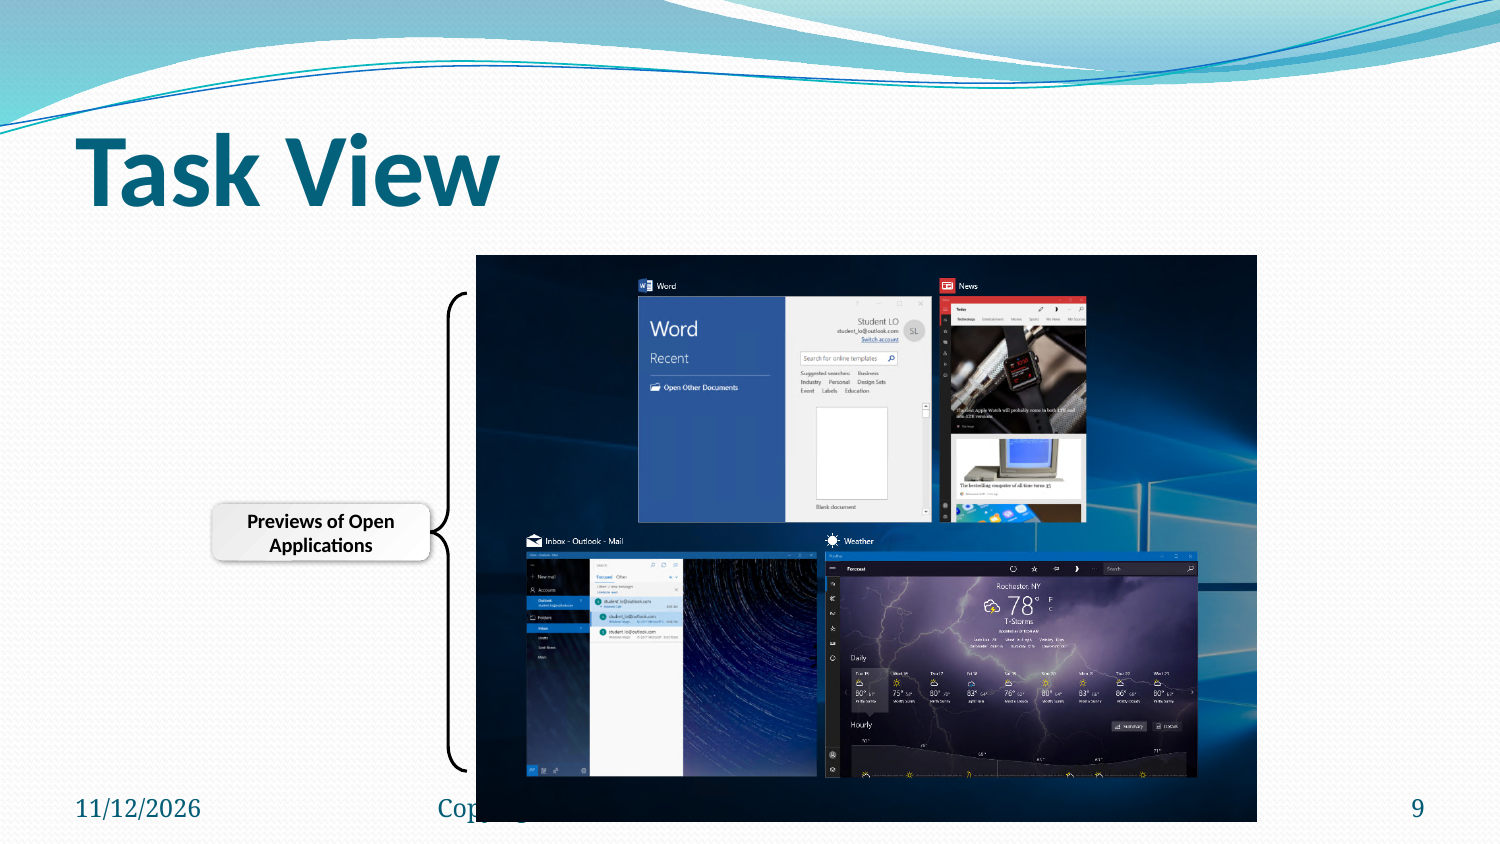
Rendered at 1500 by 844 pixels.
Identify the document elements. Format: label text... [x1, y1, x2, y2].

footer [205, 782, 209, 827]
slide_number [75, 782, 206, 827]
title Task View [75, 86, 1438, 228]
slide_number 9 [1299, 782, 1425, 827]
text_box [212, 255, 1257, 823]
